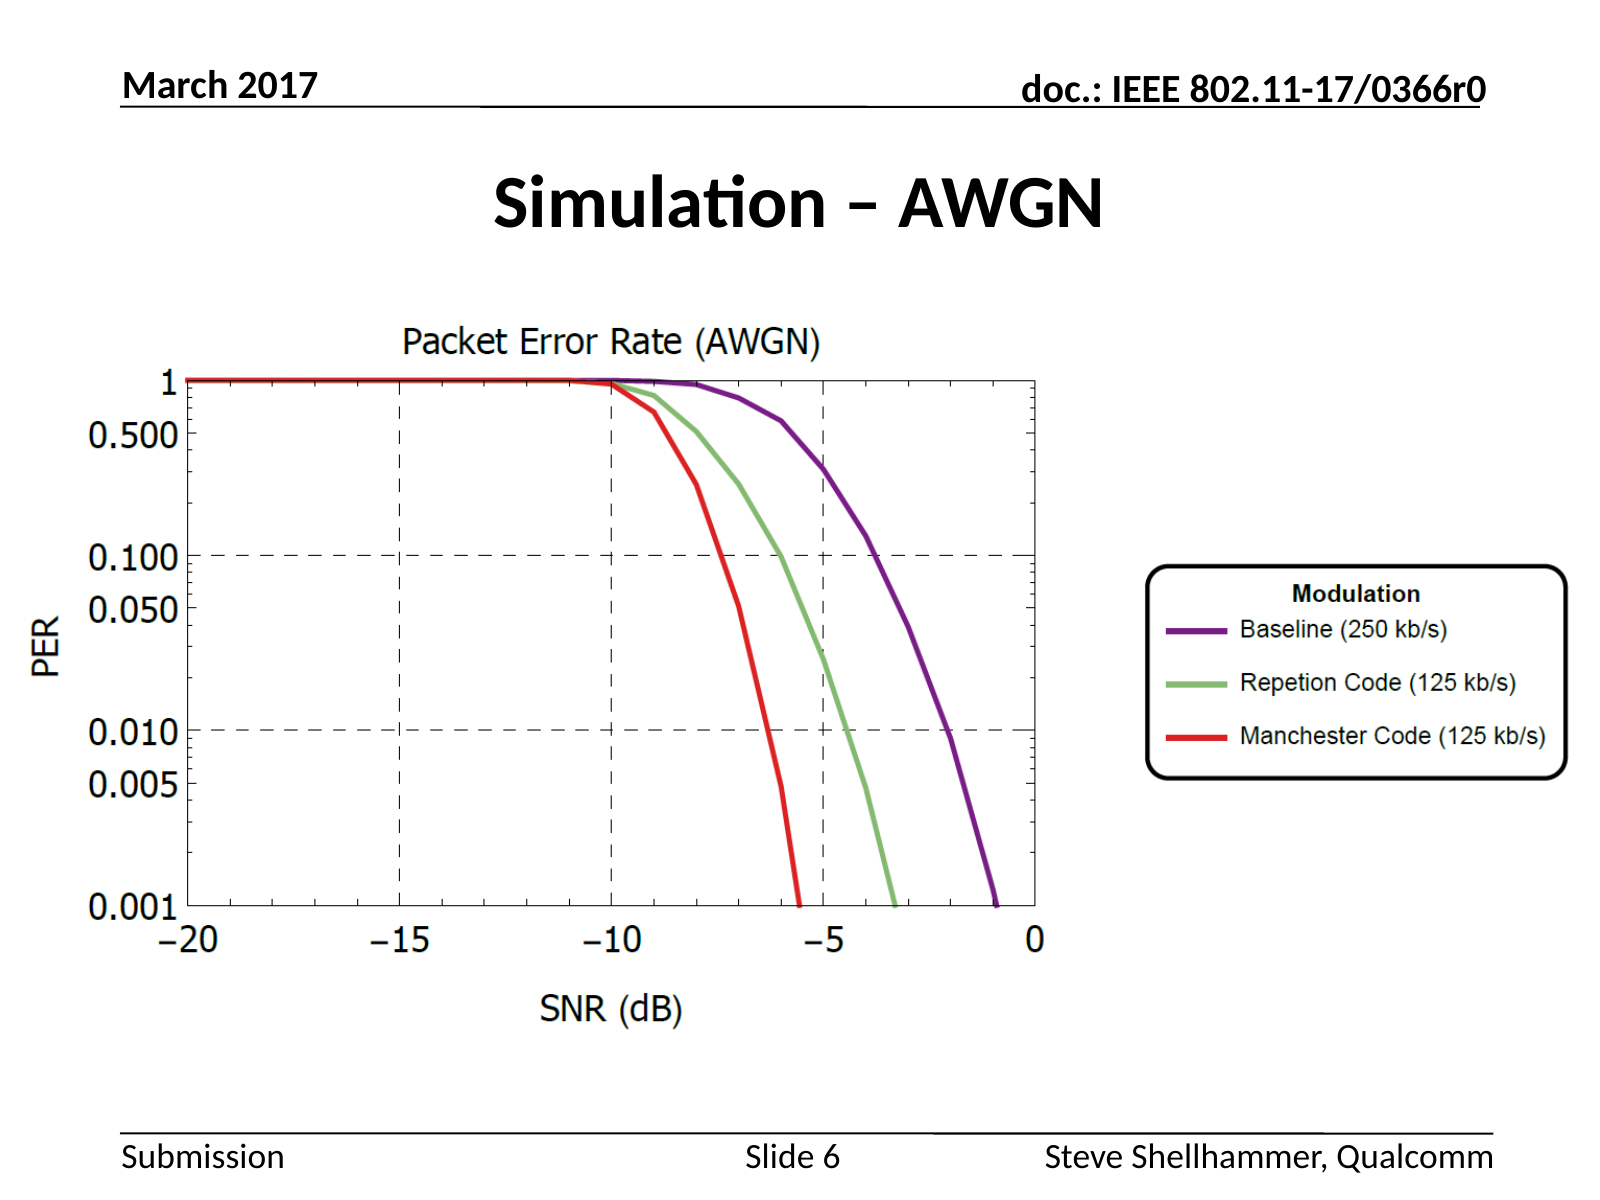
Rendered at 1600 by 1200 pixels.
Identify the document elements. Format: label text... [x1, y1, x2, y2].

picture [17, 306, 1576, 1037]
title Simulation – AWGN [119, 119, 1480, 276]
slide_number Slide 6 [733, 1132, 854, 1197]
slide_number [121, 58, 451, 107]
footer Steve Shellhammer, Qualcomm [937, 1132, 1495, 1174]
